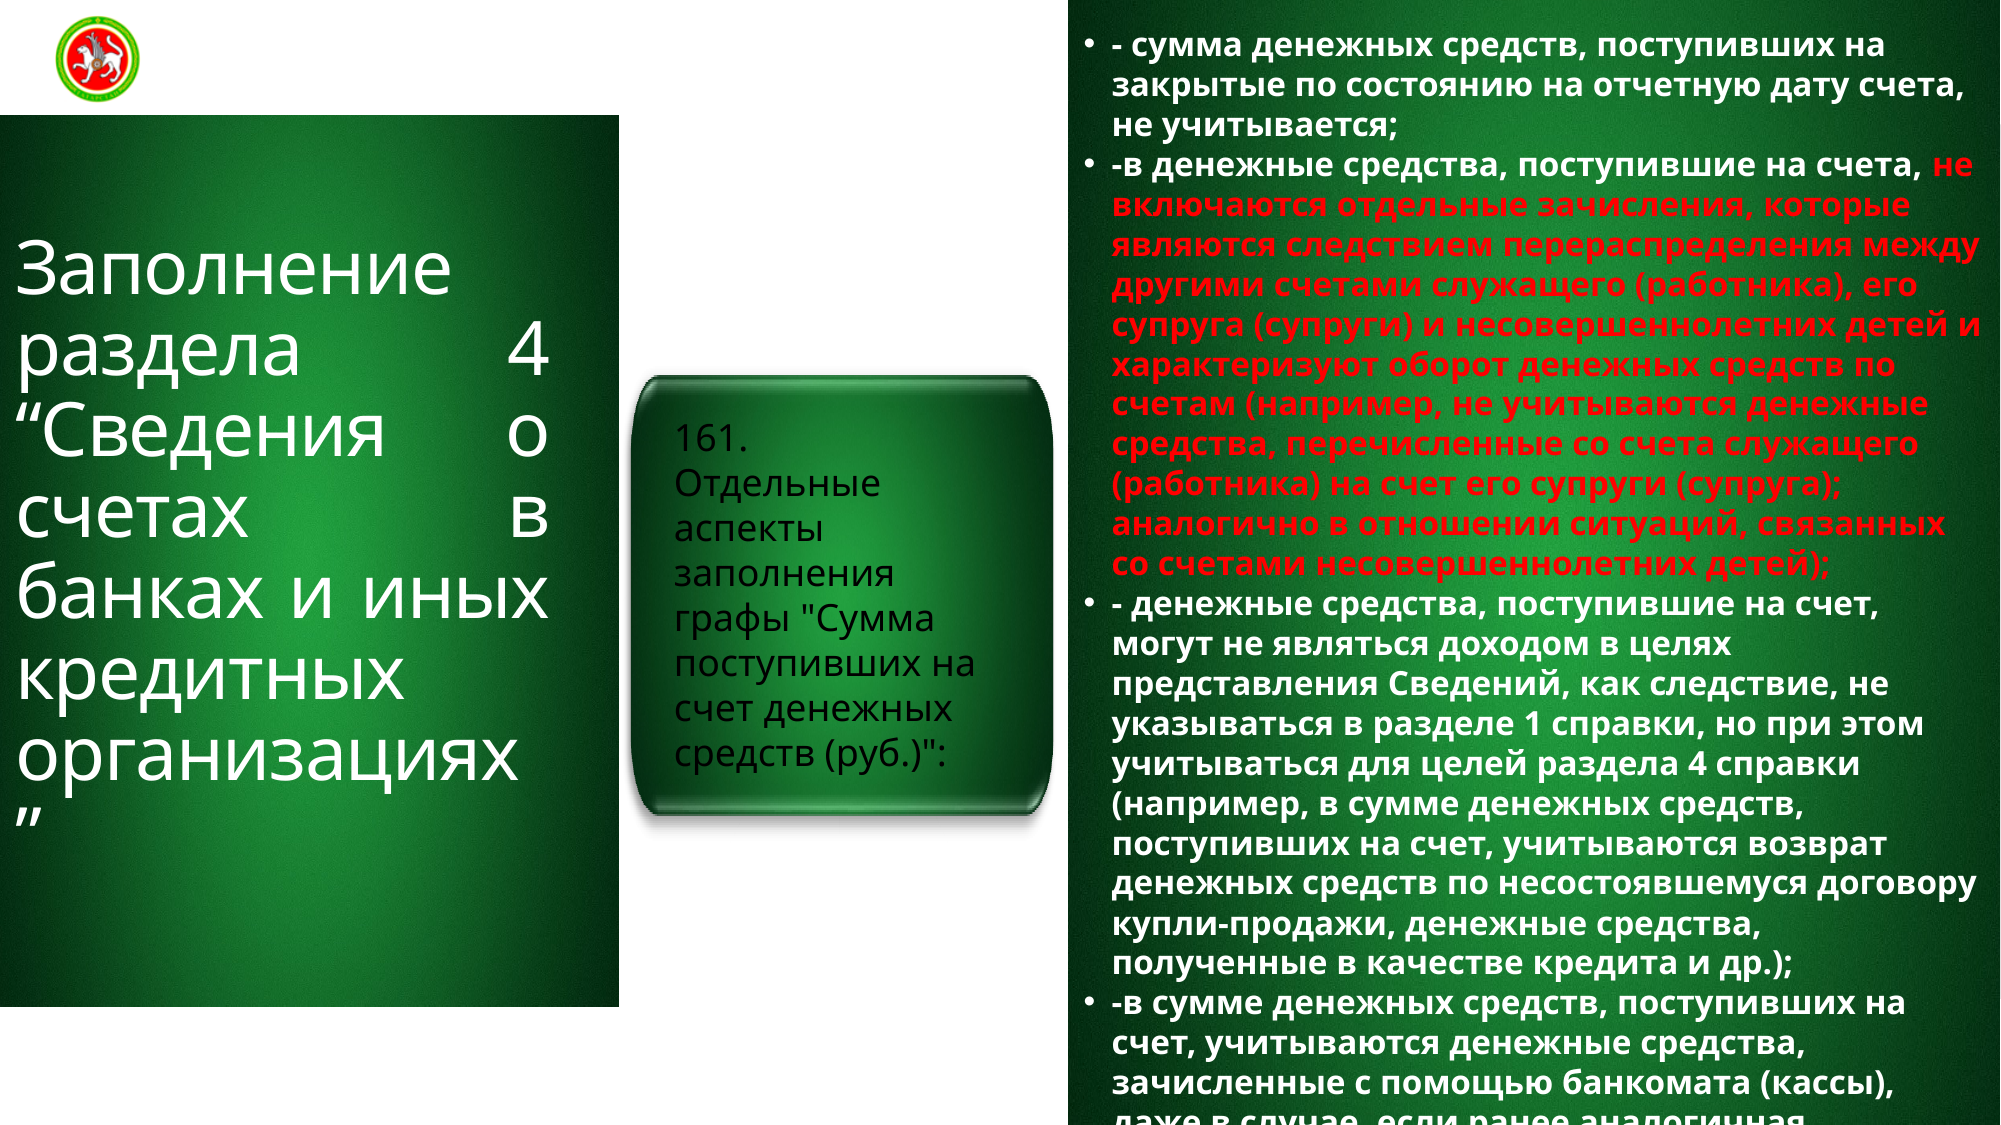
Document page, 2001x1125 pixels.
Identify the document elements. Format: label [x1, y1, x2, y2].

picture [55, 15, 141, 103]
picture [1068, 0, 2000, 1125]
picture [0, 115, 1061, 1008]
